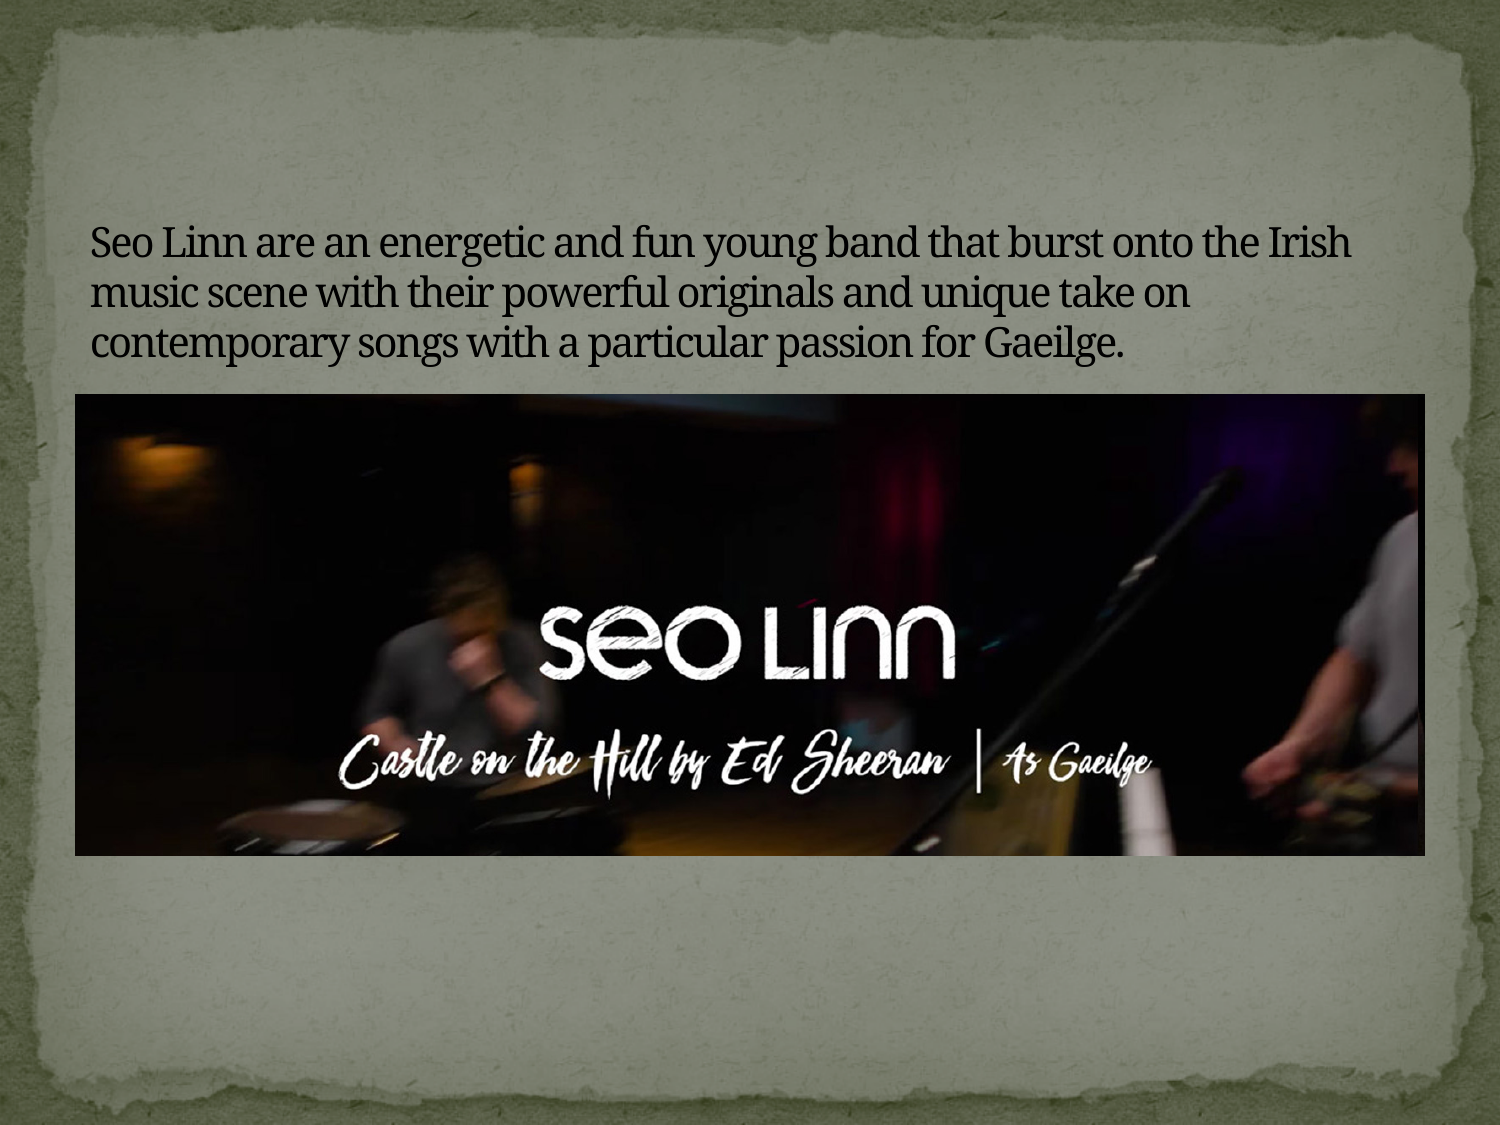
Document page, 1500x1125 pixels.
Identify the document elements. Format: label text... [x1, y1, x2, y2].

title Seo Linn are an energetic and fun young band that burst onto the Irish music scene with their powerful originals and unique take on contemporary songs with a particular passion for Gaeilge. [74, 24, 1425, 374]
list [75, 395, 1427, 856]
